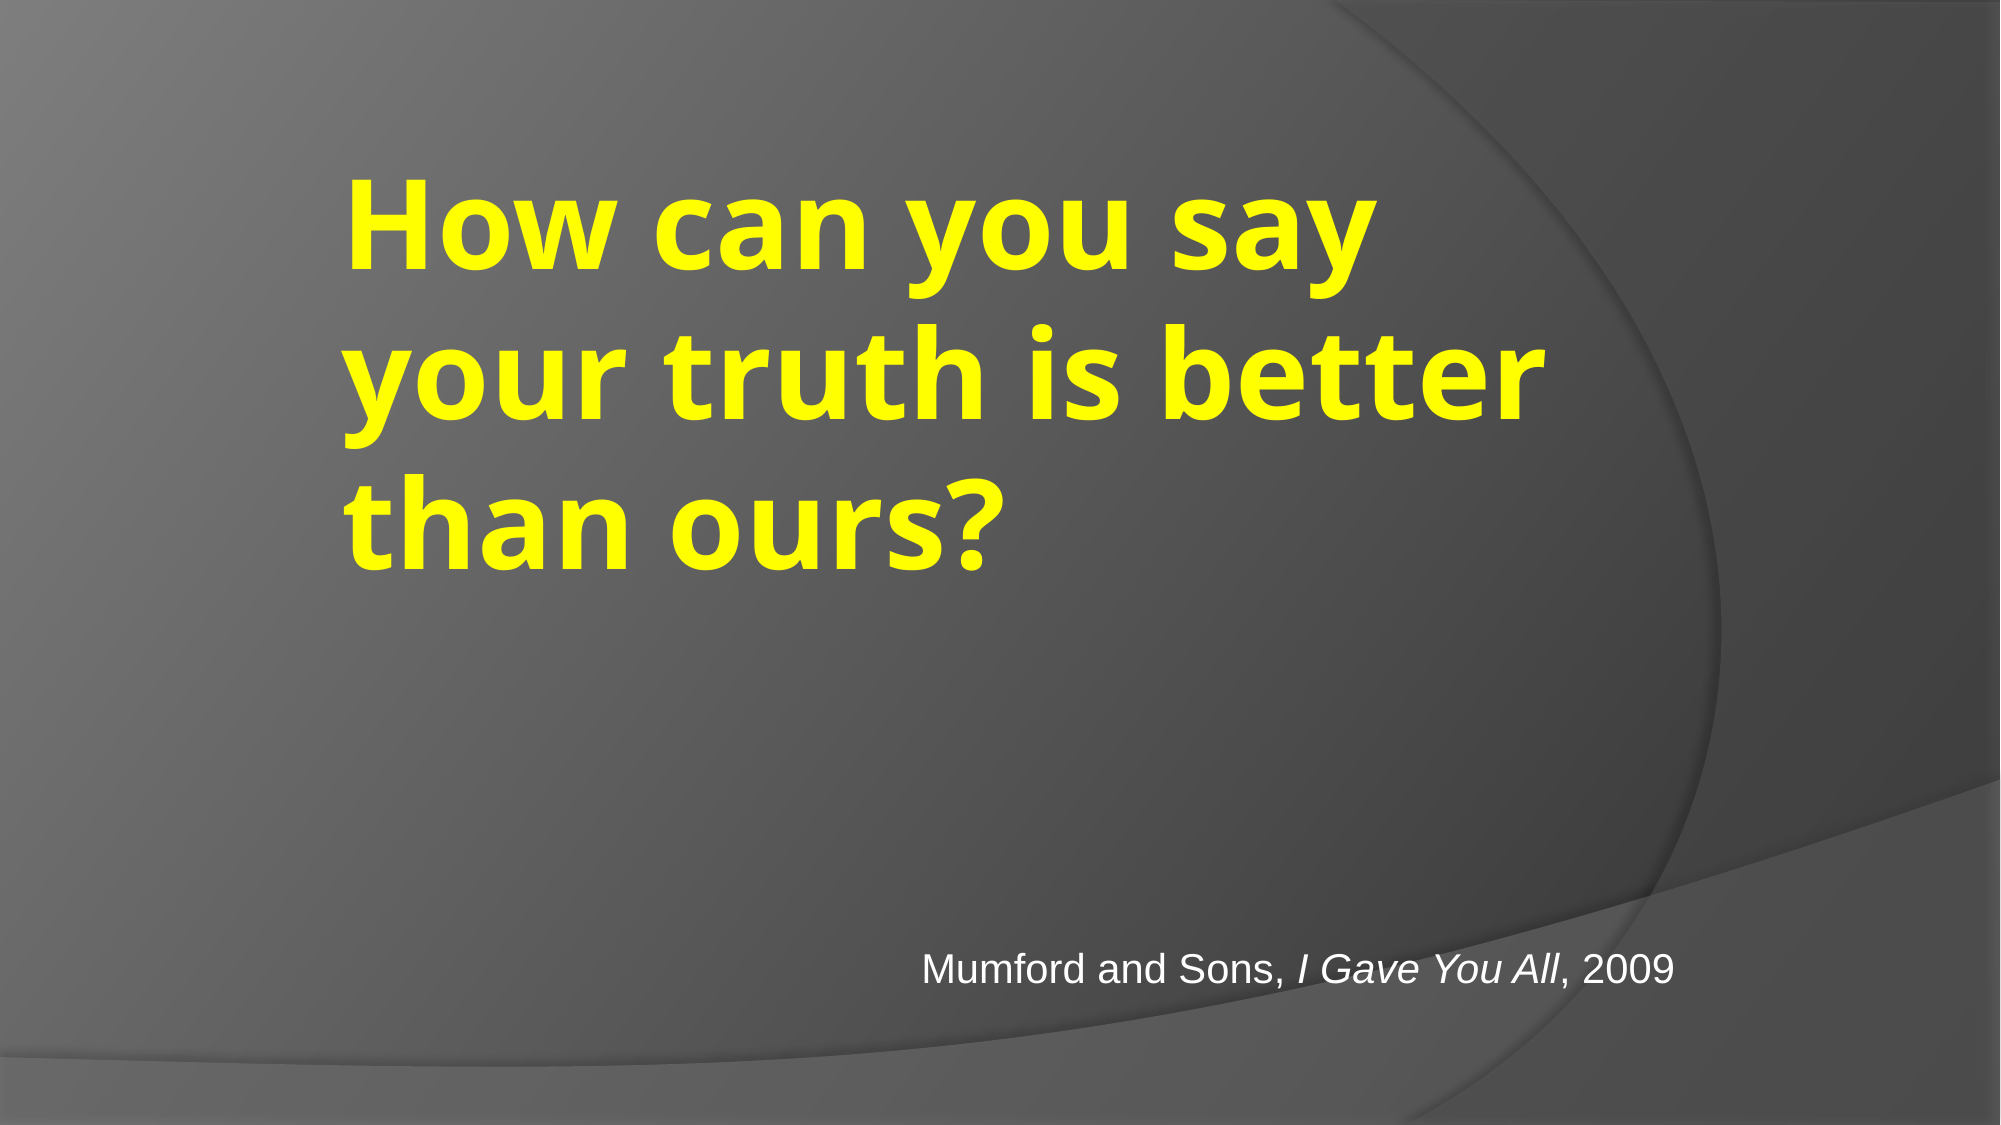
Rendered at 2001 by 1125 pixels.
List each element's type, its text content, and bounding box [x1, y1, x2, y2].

title How can you say your truth is better than ours? [334, 144, 1605, 722]
list Mumford and Sons, I Gave You All, 2009 [595, 816, 1683, 992]
